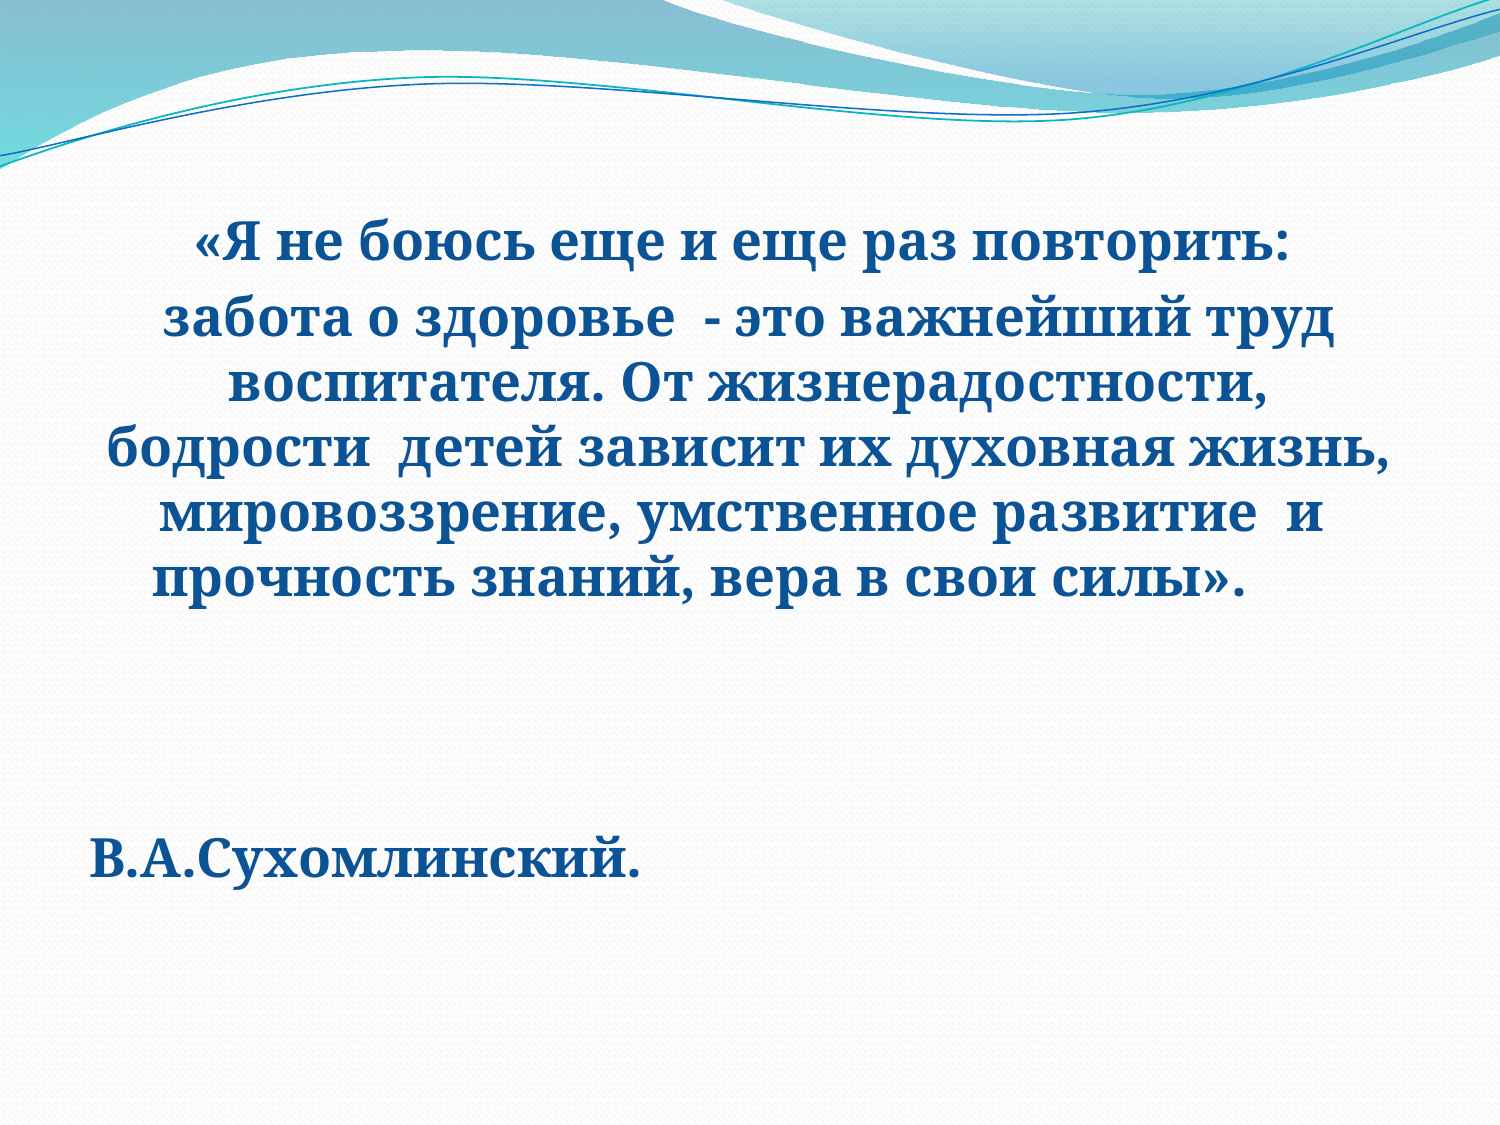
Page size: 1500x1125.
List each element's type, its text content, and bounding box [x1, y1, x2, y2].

list «Я не боюсь еще и еще раз повторить: забота о здоровье - это важнейший труд воспитателя. От жизнерадостности, бодрости детей зависит их духовная жизнь, мировоззрение, умственное развитие и прочность знаний, вера в свои силы». В.А.Сухомлинский. [75, 199, 1425, 1038]
